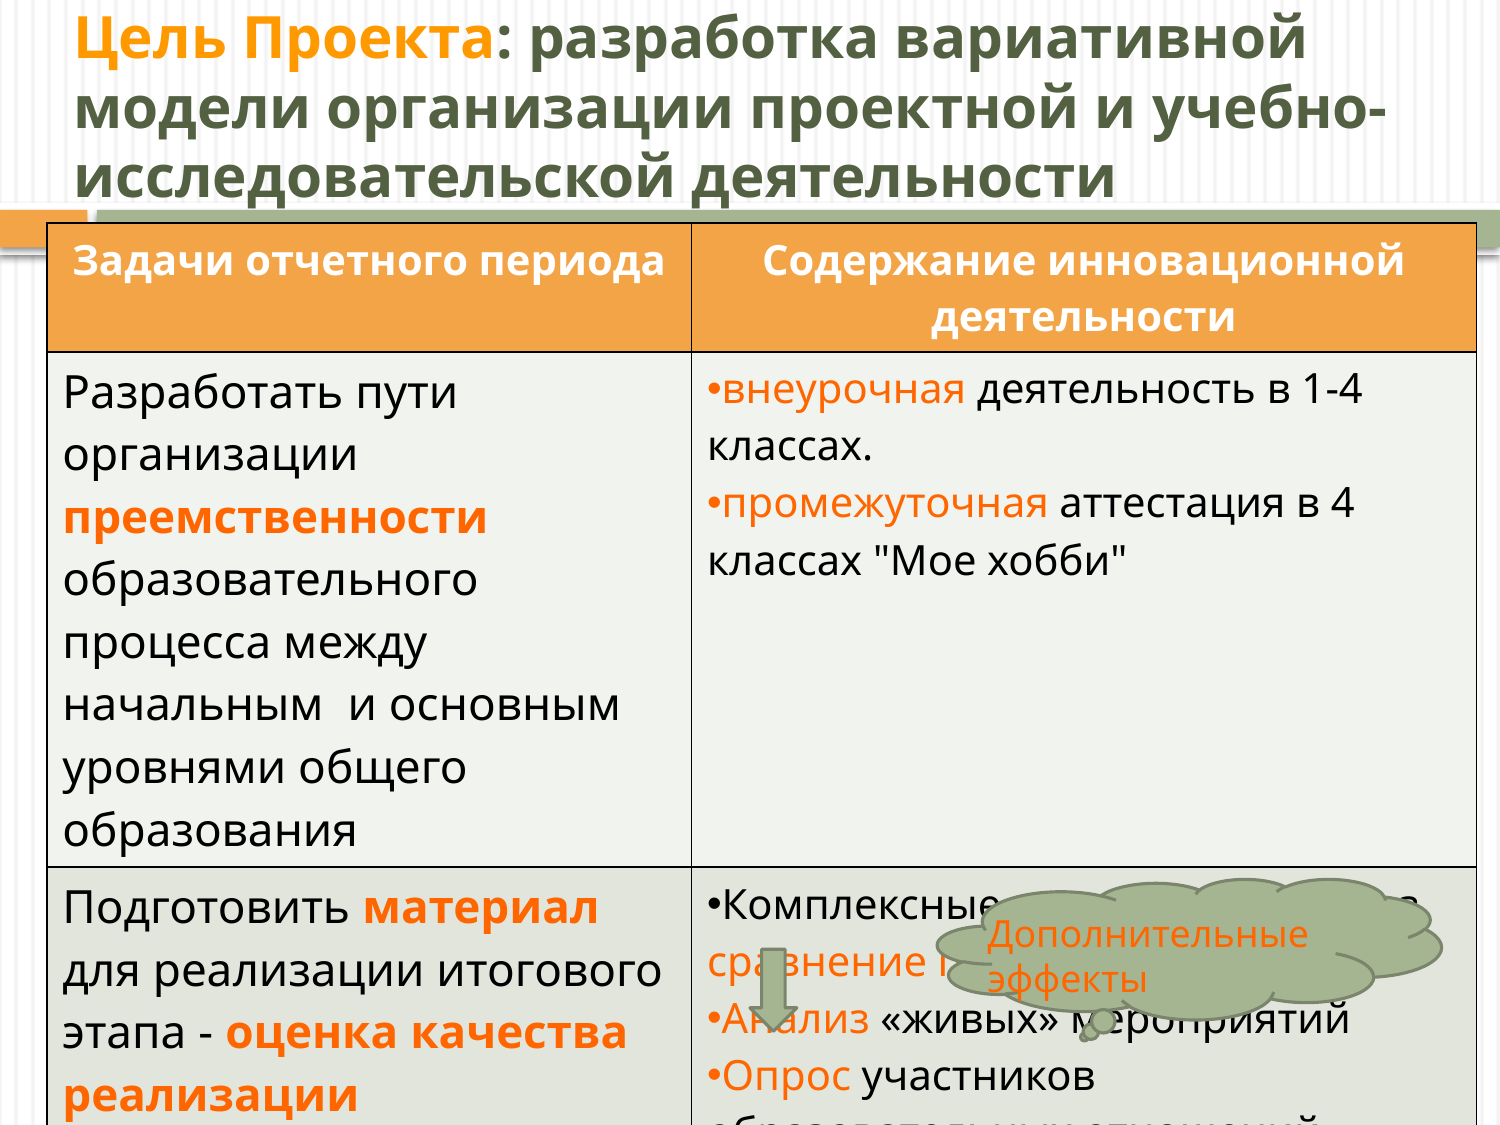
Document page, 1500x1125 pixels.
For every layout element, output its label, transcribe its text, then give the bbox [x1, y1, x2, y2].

table_header Содержание инновационной деятельности [692, 224, 1476, 351]
table_cell Разработать пути организации преемственности образовательного процесса между начальным и основным уровнями общего образования [48, 353, 691, 866]
table_cell Комплексные мониторинги через сравнение показателей за 5 лет Анализ «живых» мероприятий Опрос участников образовательных отношений принцип накопления [692, 868, 1476, 1125]
text_box [1430, 930, 1444, 965]
text_box [935, 925, 972, 994]
table_cell Подготовить материал для реализации итогового этапа - оценка качества реализации инновационной деятельности за весь период (2017 - 2018 гг.). [48, 868, 691, 1125]
text_box [997, 877, 1414, 902]
table_cell внеурочная деятельность в 1-4 классах. промежуточная аттестация в 4 классах "Мое хобби" [692, 353, 1476, 866]
text_box [748, 947, 799, 1033]
table_header Задачи отчетного периода [48, 224, 691, 351]
title Цель Проекта: разработка вариативной модели организации проектной и учебно-исследовательской деятельности [58, 48, 1454, 211]
text_box Дополнительные эффекты [972, 902, 1430, 1053]
